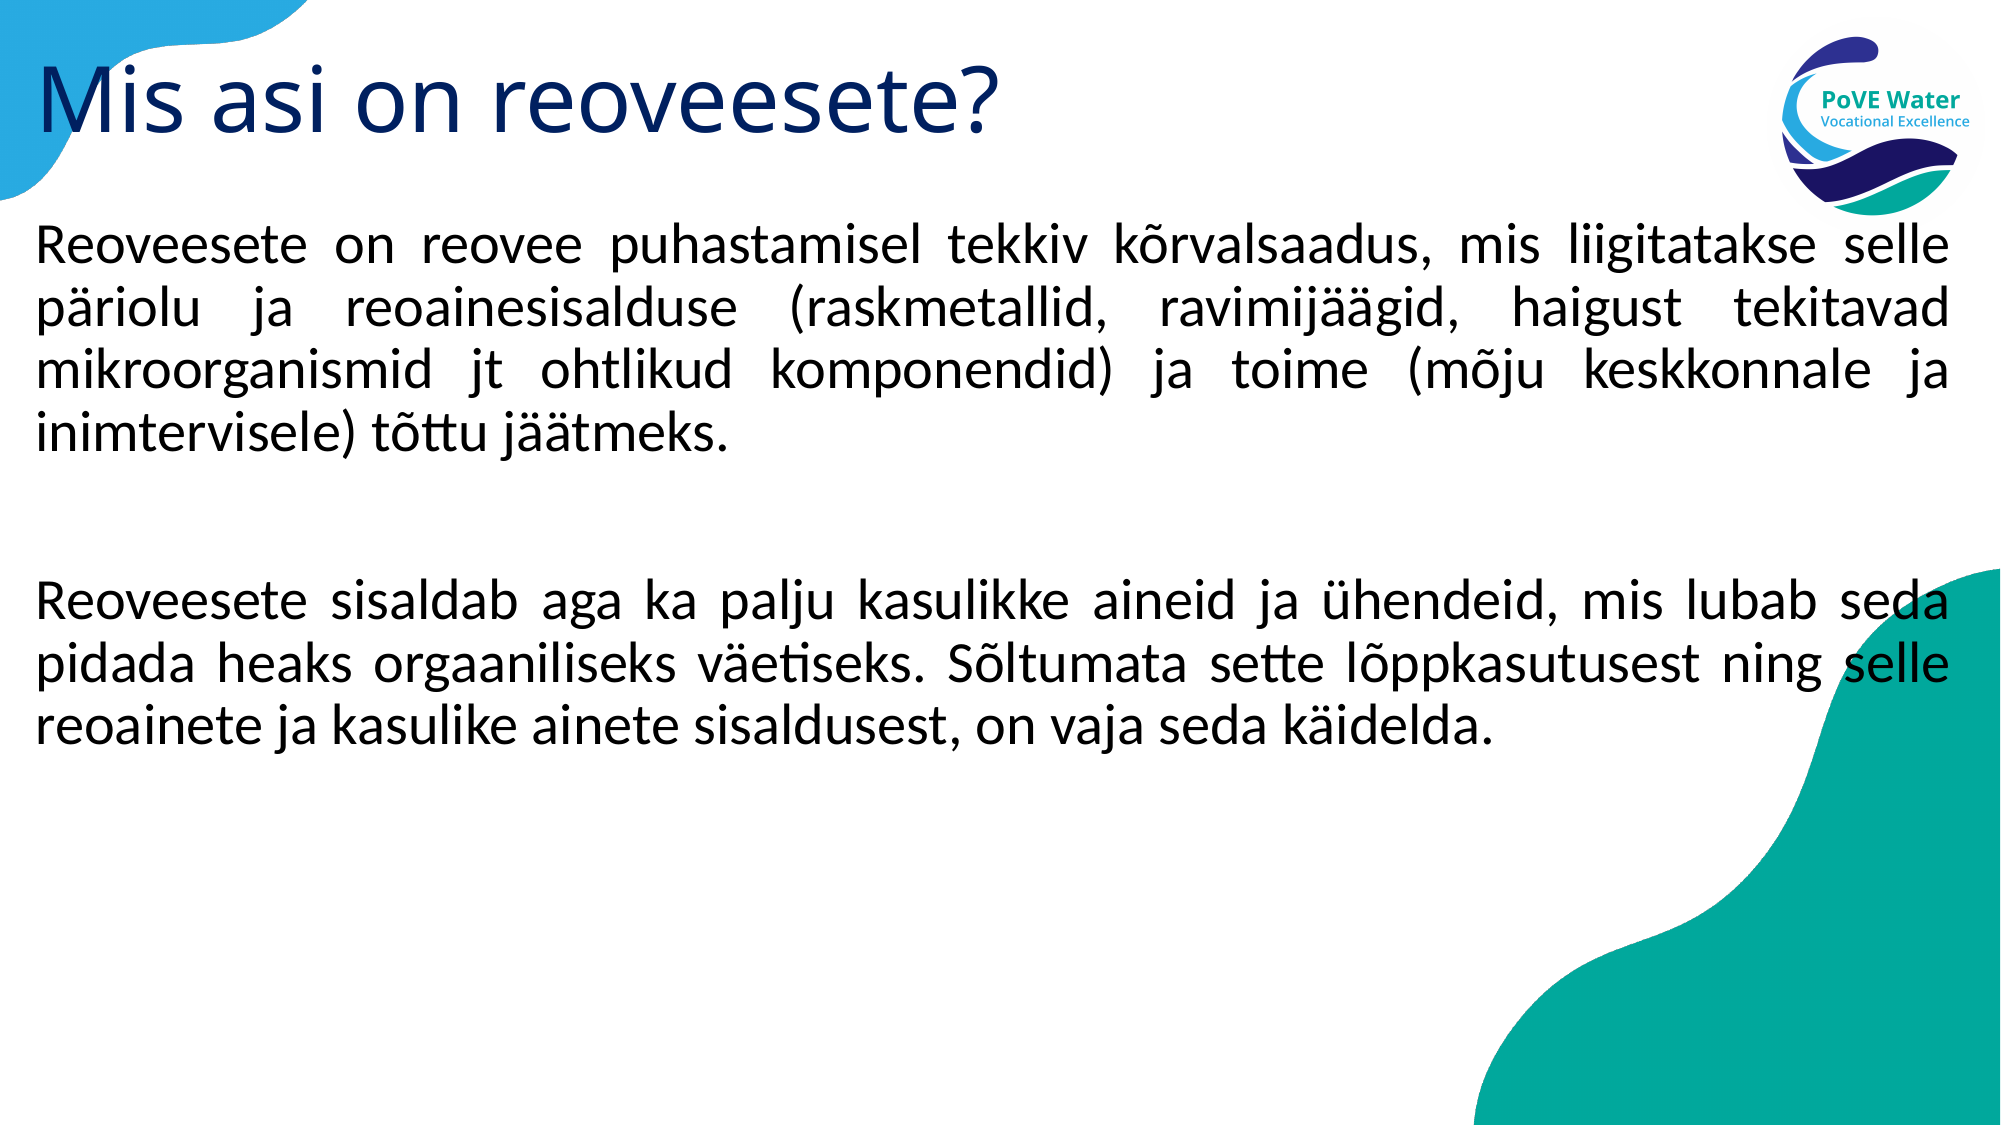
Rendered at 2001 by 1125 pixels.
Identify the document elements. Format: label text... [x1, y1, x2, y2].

picture [1300, 428, 2001, 1125]
list Reoveesete on reovee puhastamisel tekkiv kõrvalsaadus, mis liigitatakse selle päriolu ja reoainesisalduse (raskmetallid, ravimijäägid, haigust tekitavad mikroorganismid jt ohtlikud komponendid) ja toime (mõju keskkonnale ja inimtervisele) tõttu jäätmeks. Reoveesete sisaldab aga ka palju kasulikke aineid ja ühendeid, mis lubab seda pidada heaks orgaaniliseks väetiseks. Sõltumata sette lõppkasutusest ning selle reoainete ja kasulike ainete sisaldusest, on vaja seda käidelda. [20, 205, 1967, 1100]
picture [0, 0, 377, 258]
picture [1767, 17, 1985, 235]
title Mis asi on reoveesete? [20, 22, 1967, 184]
